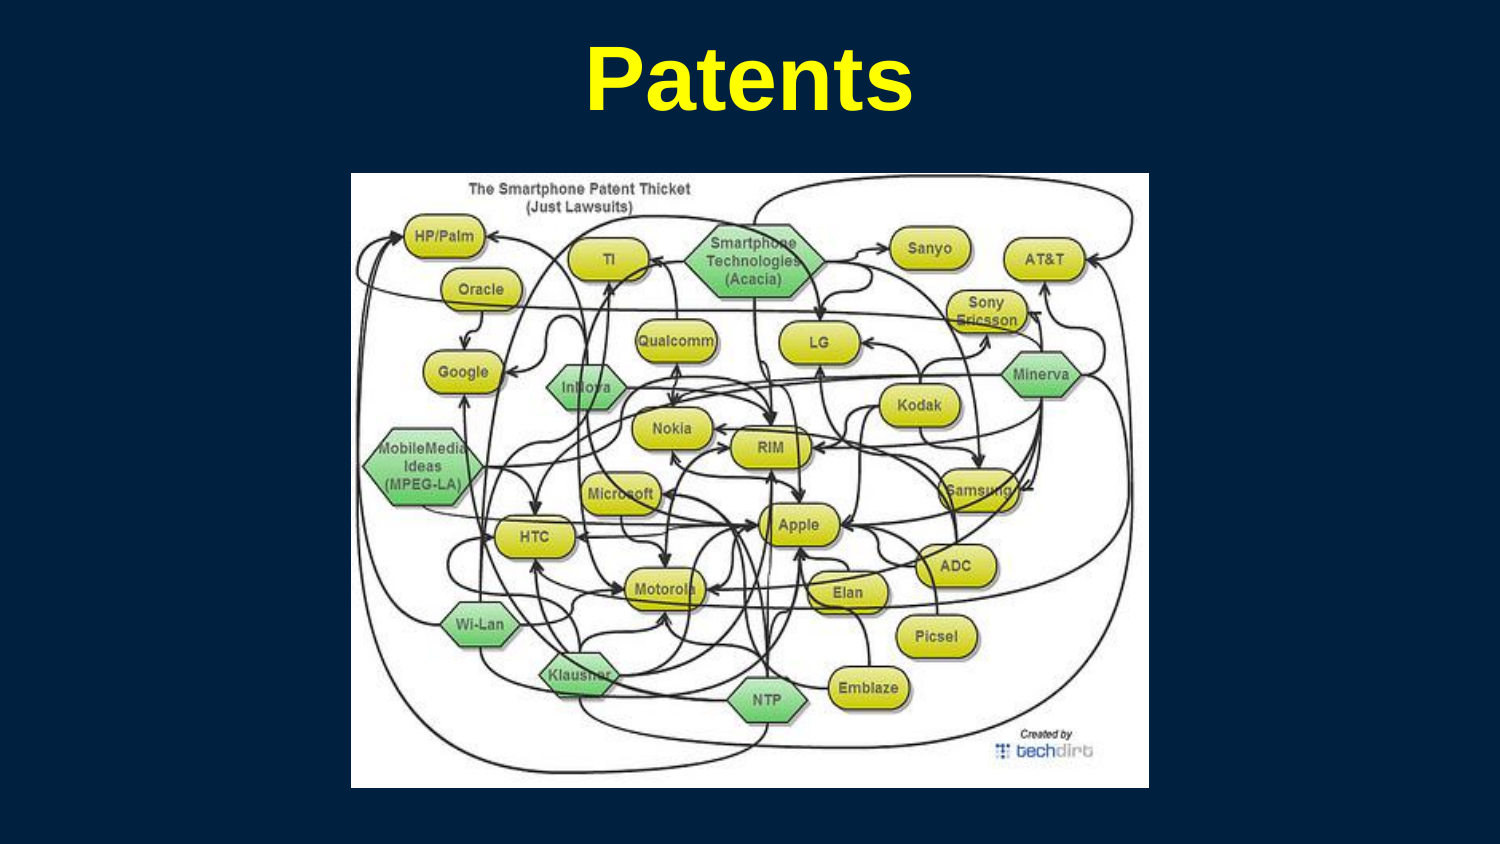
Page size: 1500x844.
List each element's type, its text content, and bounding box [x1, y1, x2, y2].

title Patents [243, 11, 1257, 153]
picture [351, 173, 1149, 788]
